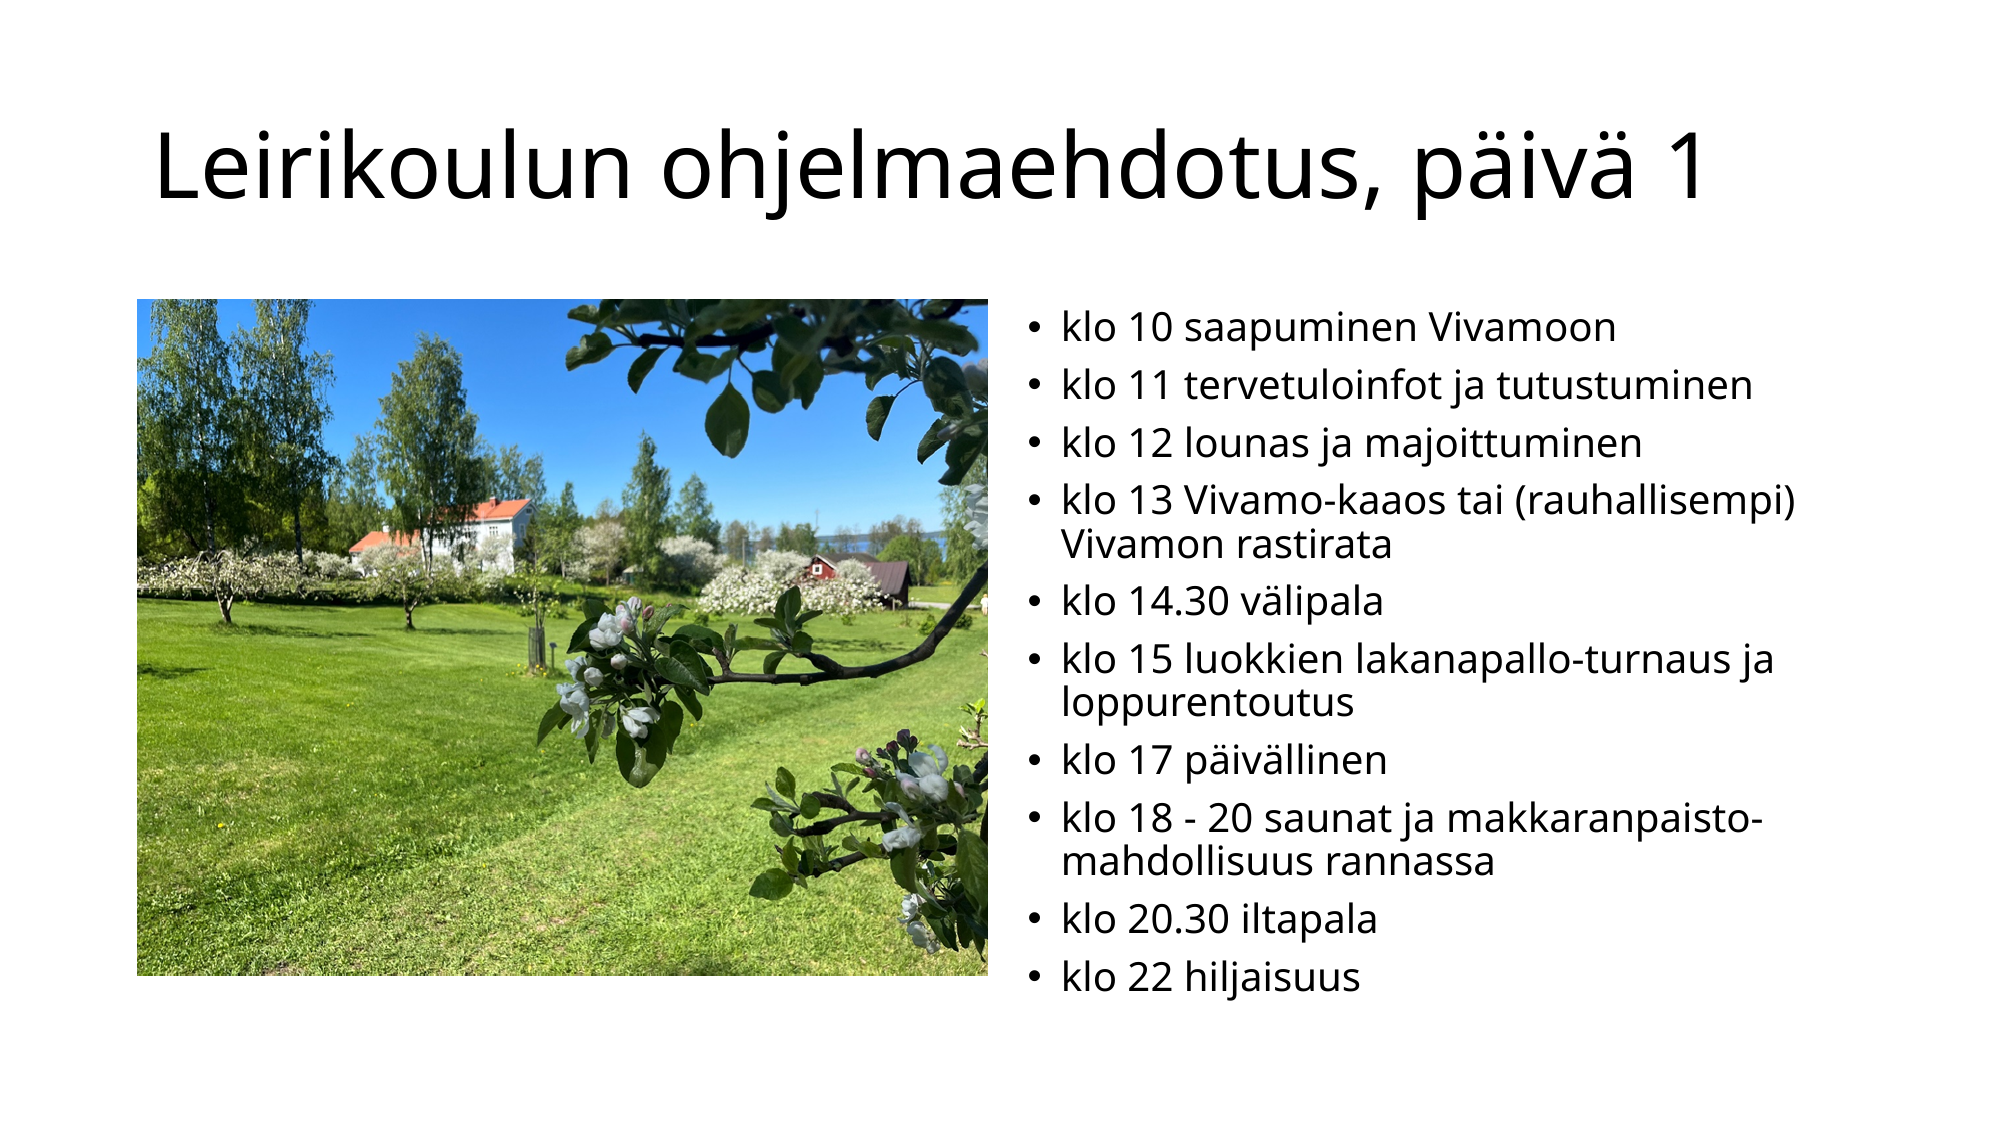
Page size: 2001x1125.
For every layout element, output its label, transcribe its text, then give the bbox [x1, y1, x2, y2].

title Leirikoulun ohjelmaehdotus, päivä 1 [137, 59, 1863, 278]
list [136, 298, 988, 976]
list klo 10 saapuminen Vivamoon klo 11 tervetuloinfot ja tutustuminen klo 12 lounas ja majoittuminen klo 13 Vivamo-kaaos tai (rauhallisempi) Vivamon rastirata klo 14.30 välipala klo 15 luokkien lakanapallo-turnaus ja loppurentoutus klo 17 päivällinen klo 18 - 20 saunat ja makkaranpaisto-mahdollisuus rannassa klo 20.30 iltapala klo 22 hiljaisuus [1012, 299, 1863, 1014]
